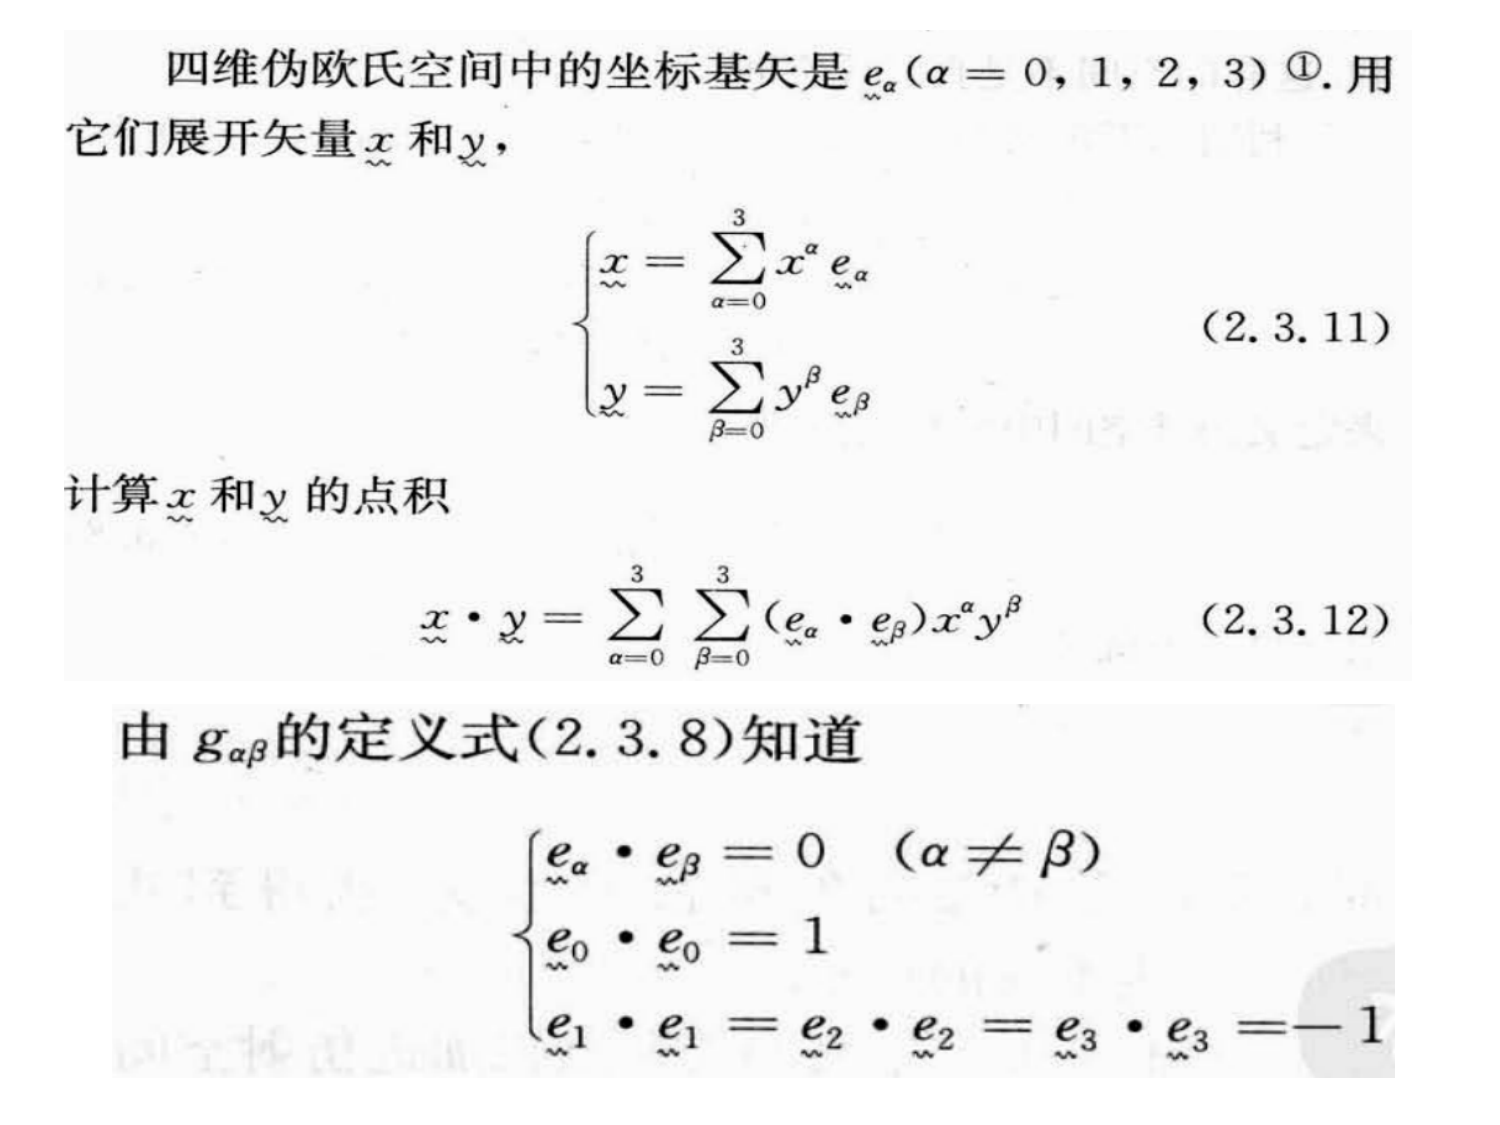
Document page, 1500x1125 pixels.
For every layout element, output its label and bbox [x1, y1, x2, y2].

picture [111, 703, 1396, 1078]
list [64, 30, 1413, 681]
